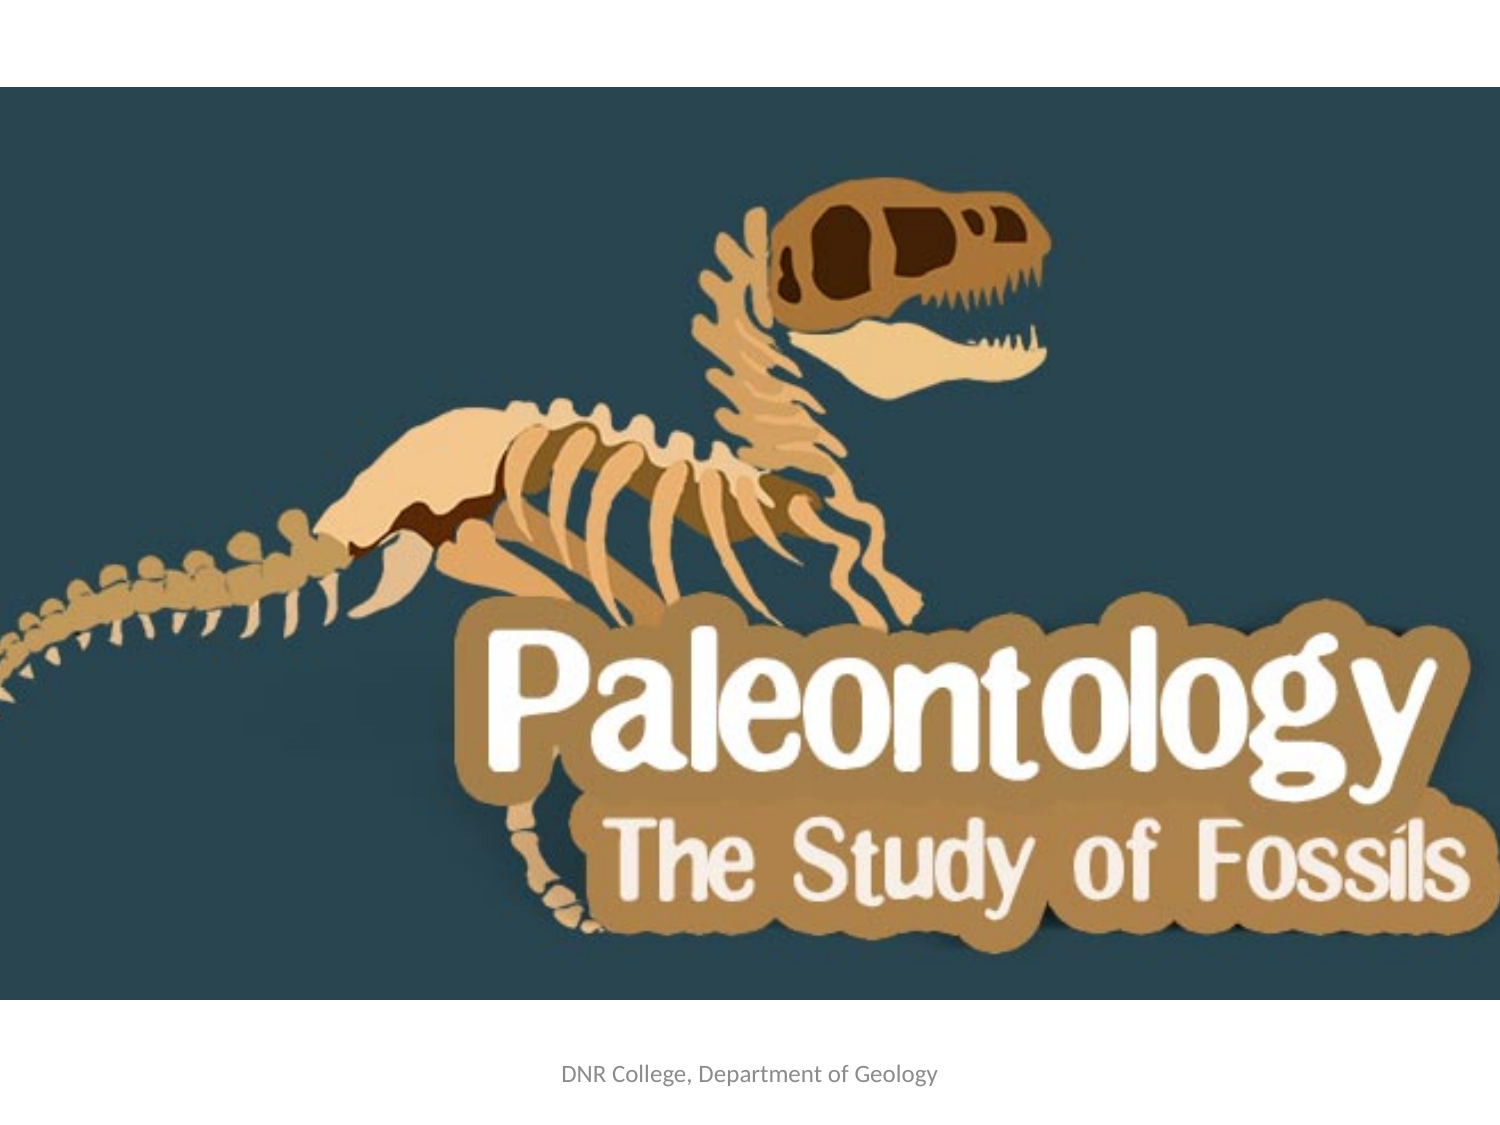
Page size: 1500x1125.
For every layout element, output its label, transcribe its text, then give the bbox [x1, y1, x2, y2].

footer DNR College, Department of Geology [512, 1042, 988, 1103]
picture [0, 87, 1500, 1001]
